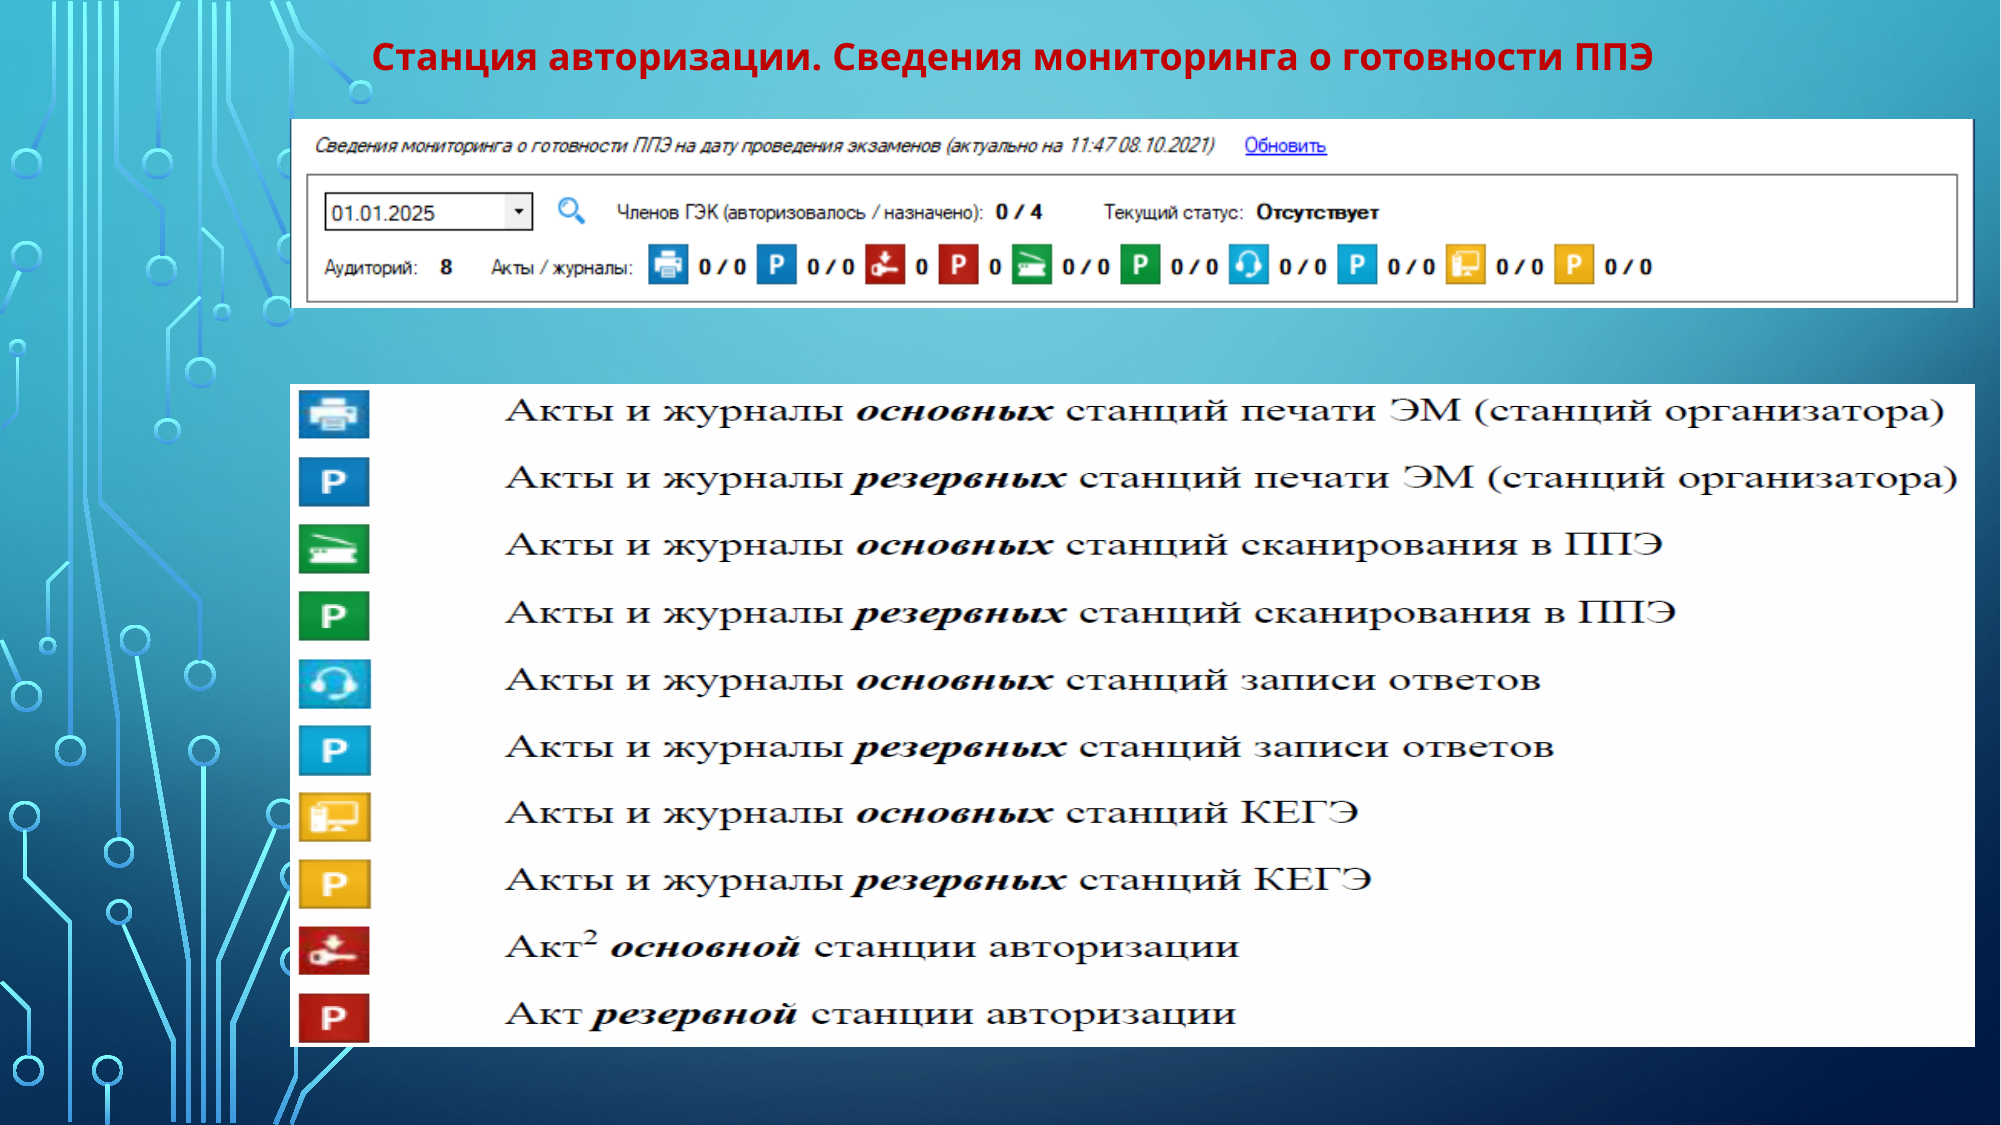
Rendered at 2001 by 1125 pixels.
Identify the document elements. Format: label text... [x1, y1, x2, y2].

picture [290, 119, 1975, 308]
text_box Станция авторизации. Сведения мониторинга о готовности ППЭ [356, 25, 1975, 86]
picture [290, 384, 1975, 1047]
